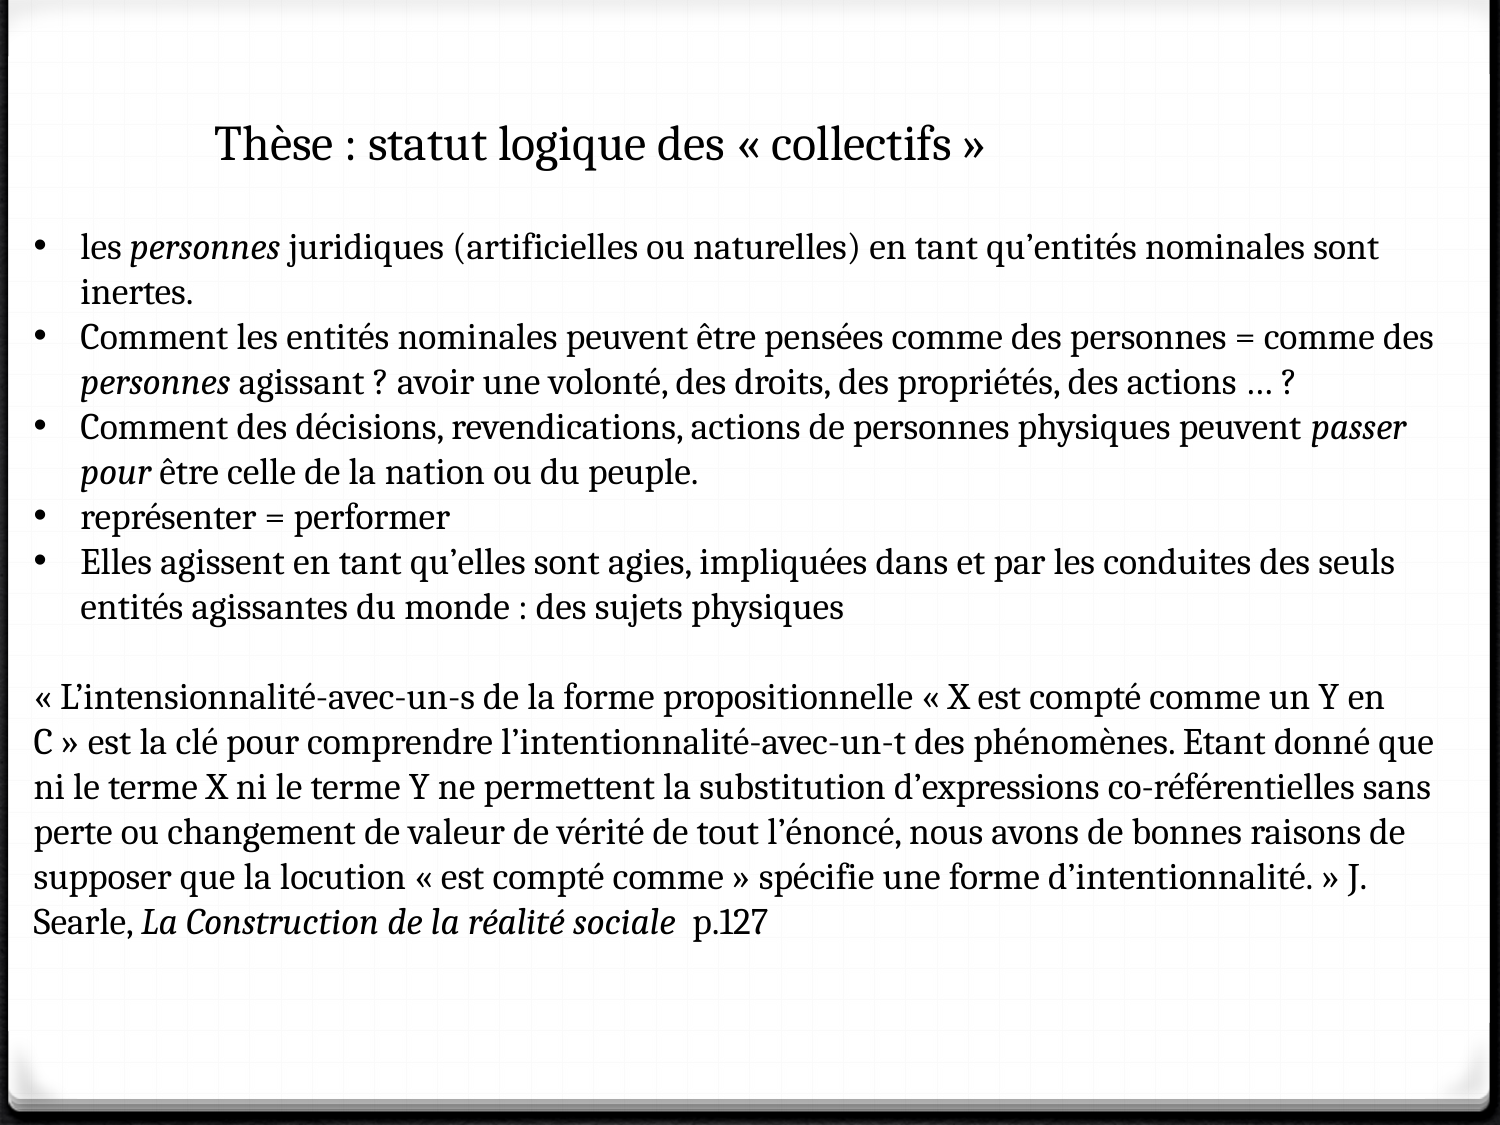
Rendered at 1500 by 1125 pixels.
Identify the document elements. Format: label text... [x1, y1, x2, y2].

text_box les personnes juridiques (artificielles ou naturelles) en tant qu’entités nominales sont inertes. Comment les entités nominales peuvent être pensées comme des personnes = comme des personnes agissant ? avoir une volonté, des droits, des propriétés, des actions … ? Comment des décisions, revendications, actions de personnes physiques peuvent passer pour être celle de la nation ou du peuple. représenter = performer Elles agissent en tant qu’elles sont agies, impliquées dans et par les conduites des seuls entités agissantes du monde : des sujets physiques « L’intensionnalité-avec-un-s de la forme propositionnelle « X est compté comme un Y en C » est la clé pour comprendre l’intentionnalité-avec-un-t des phénomènes. Etant donné que ni le terme X ni le terme Y ne permettent la substitution d’expressions co-référentielles sans perte ou changement de valeur de vérité de tout l’énoncé, nous avons de bonnes raisons de supposer que la locution « est compté comme » spécifie une forme d’intentionnalité. » J. Searle, La Construction de la réalité sociale p.127 [18, 169, 1455, 995]
text_box Thèse : statut logique des « collectifs » [24, 42, 1455, 223]
picture [0, 0, 1500, 1125]
